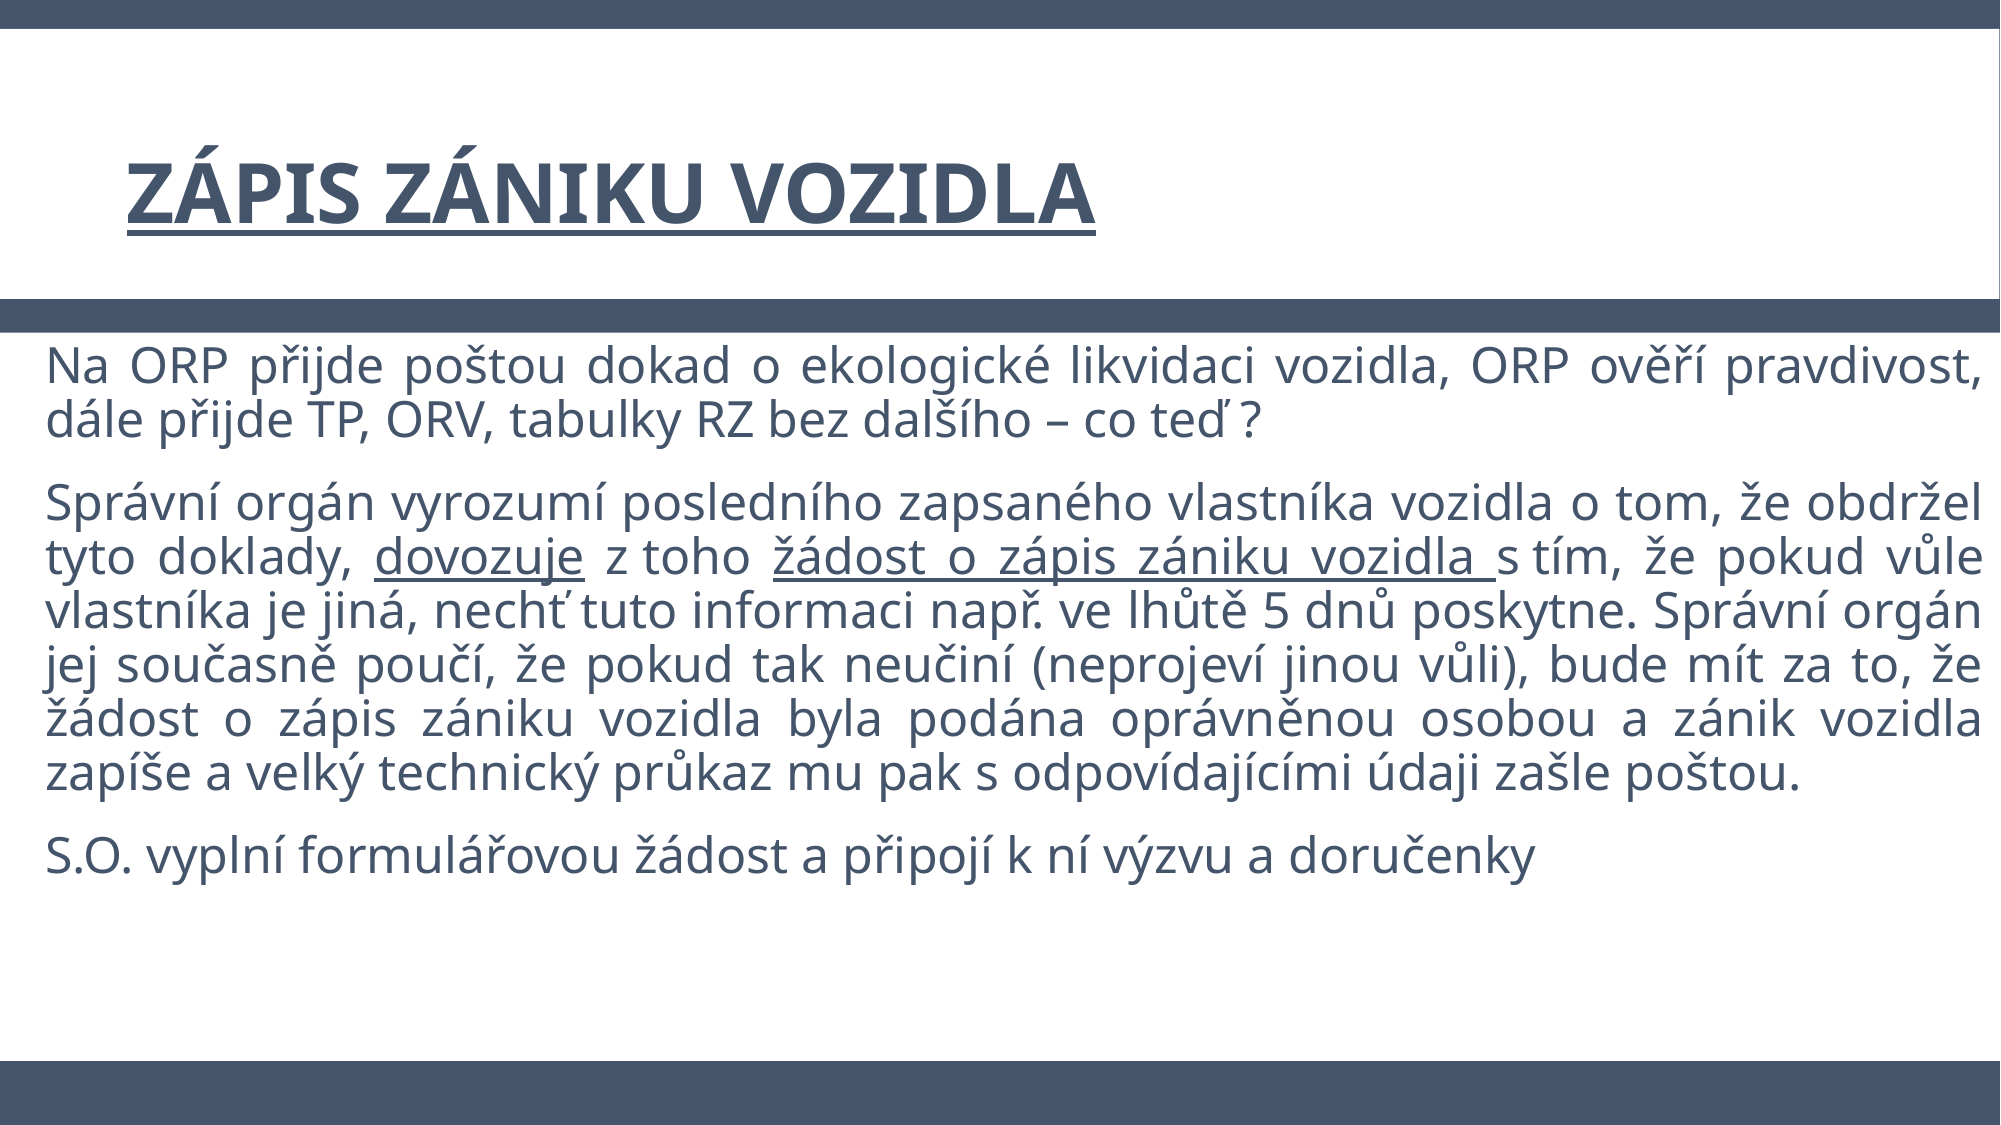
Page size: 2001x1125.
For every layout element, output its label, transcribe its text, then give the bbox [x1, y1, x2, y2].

title Zápis zániku vozidla [111, 95, 1689, 301]
list Na ORP přijde poštou dokad o ekologické likvidaci vozidla, ORP ověří pravdivost, dále přijde TP, ORV, tabulky RZ bez dalšího – co teď ? Správní orgán vyrozumí posledního zapsaného vlastníka vozidla o tom, že obdržel tyto doklady, dovozuje z toho žádost o zápis zániku vozidla s tím, že pokud vůle vlastníka je jiná, nechť tuto informaci např. ve lhůtě 5 dnů poskytne. Správní orgán jej současně poučí, že pokud tak neučiní (neprojeví jinou vůli), bude mít za to, že žádost o zápis zániku vozidla byla podána oprávněnou osobou a zánik vozidla zapíše a velký technický průkaz mu pak s odpovídajícími údaji zašle poštou. S.O. vyplní formulářovou žádost a připojí k ní výzvu a doručenky [0, 332, 2000, 1061]
